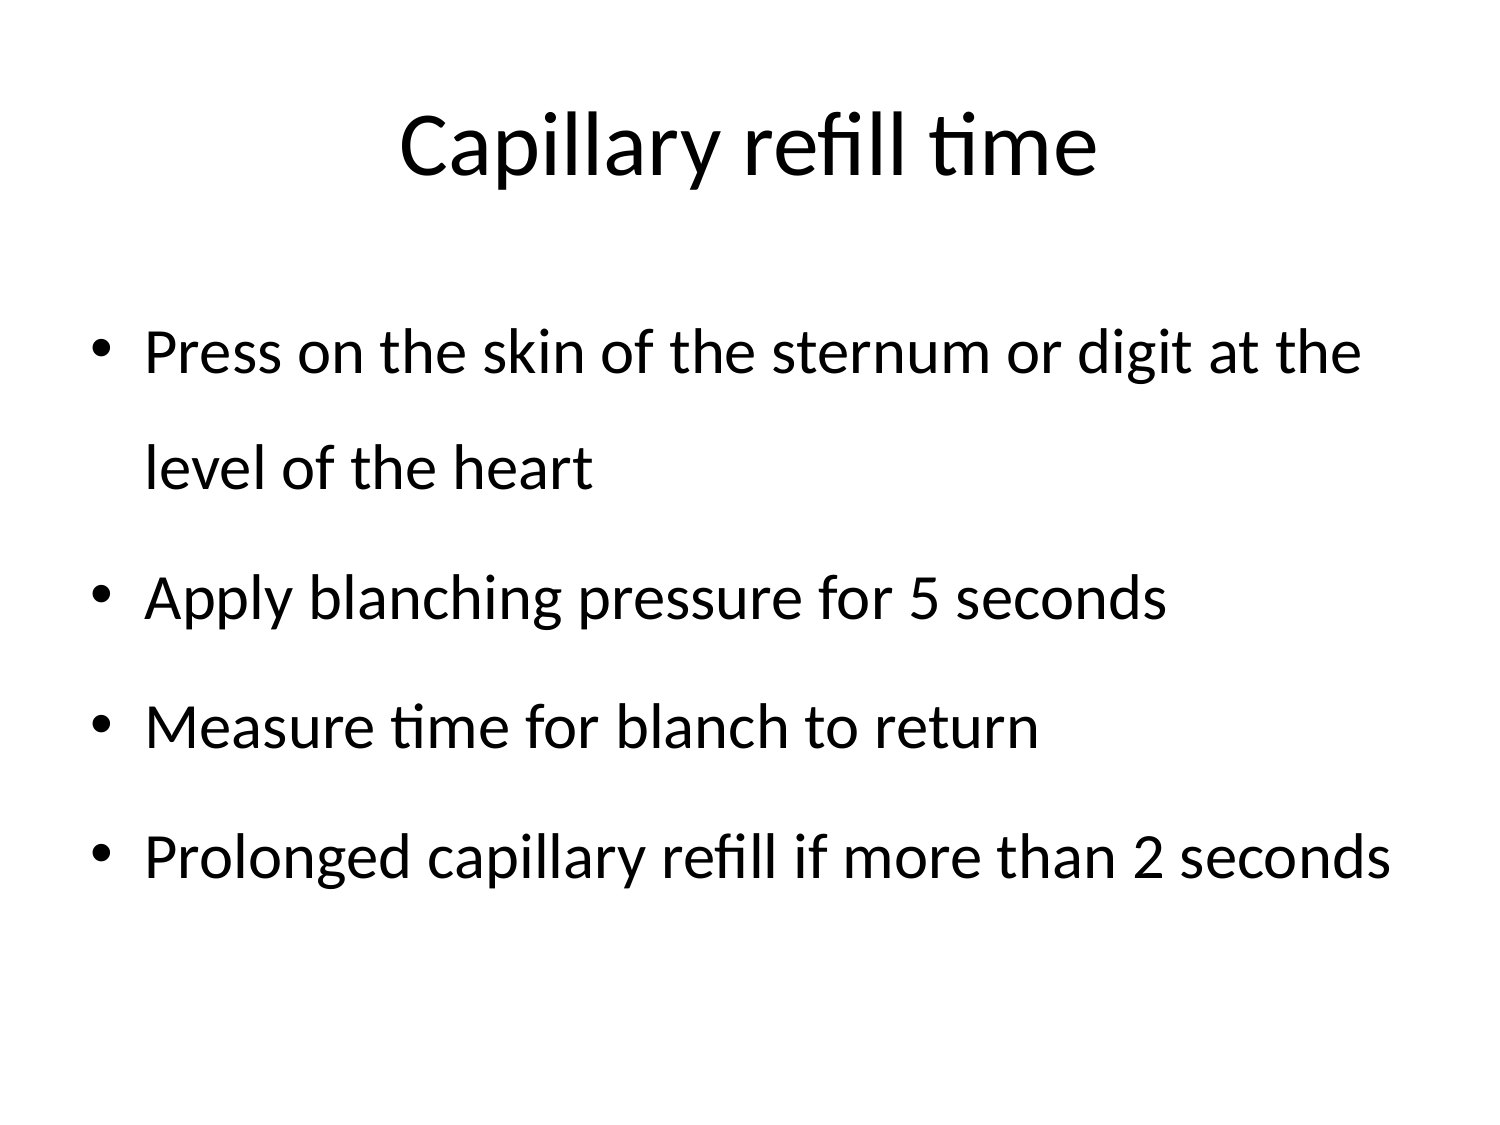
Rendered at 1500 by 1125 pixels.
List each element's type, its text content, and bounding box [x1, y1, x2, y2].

list Press on the skin of the sternum or digit at the level of the heart Apply blanching pressure for 5 seconds Measure time for blanch to return Prolonged capillary refill if more than 2 seconds [75, 262, 1425, 1005]
title Capillary refill time [75, 45, 1425, 233]
